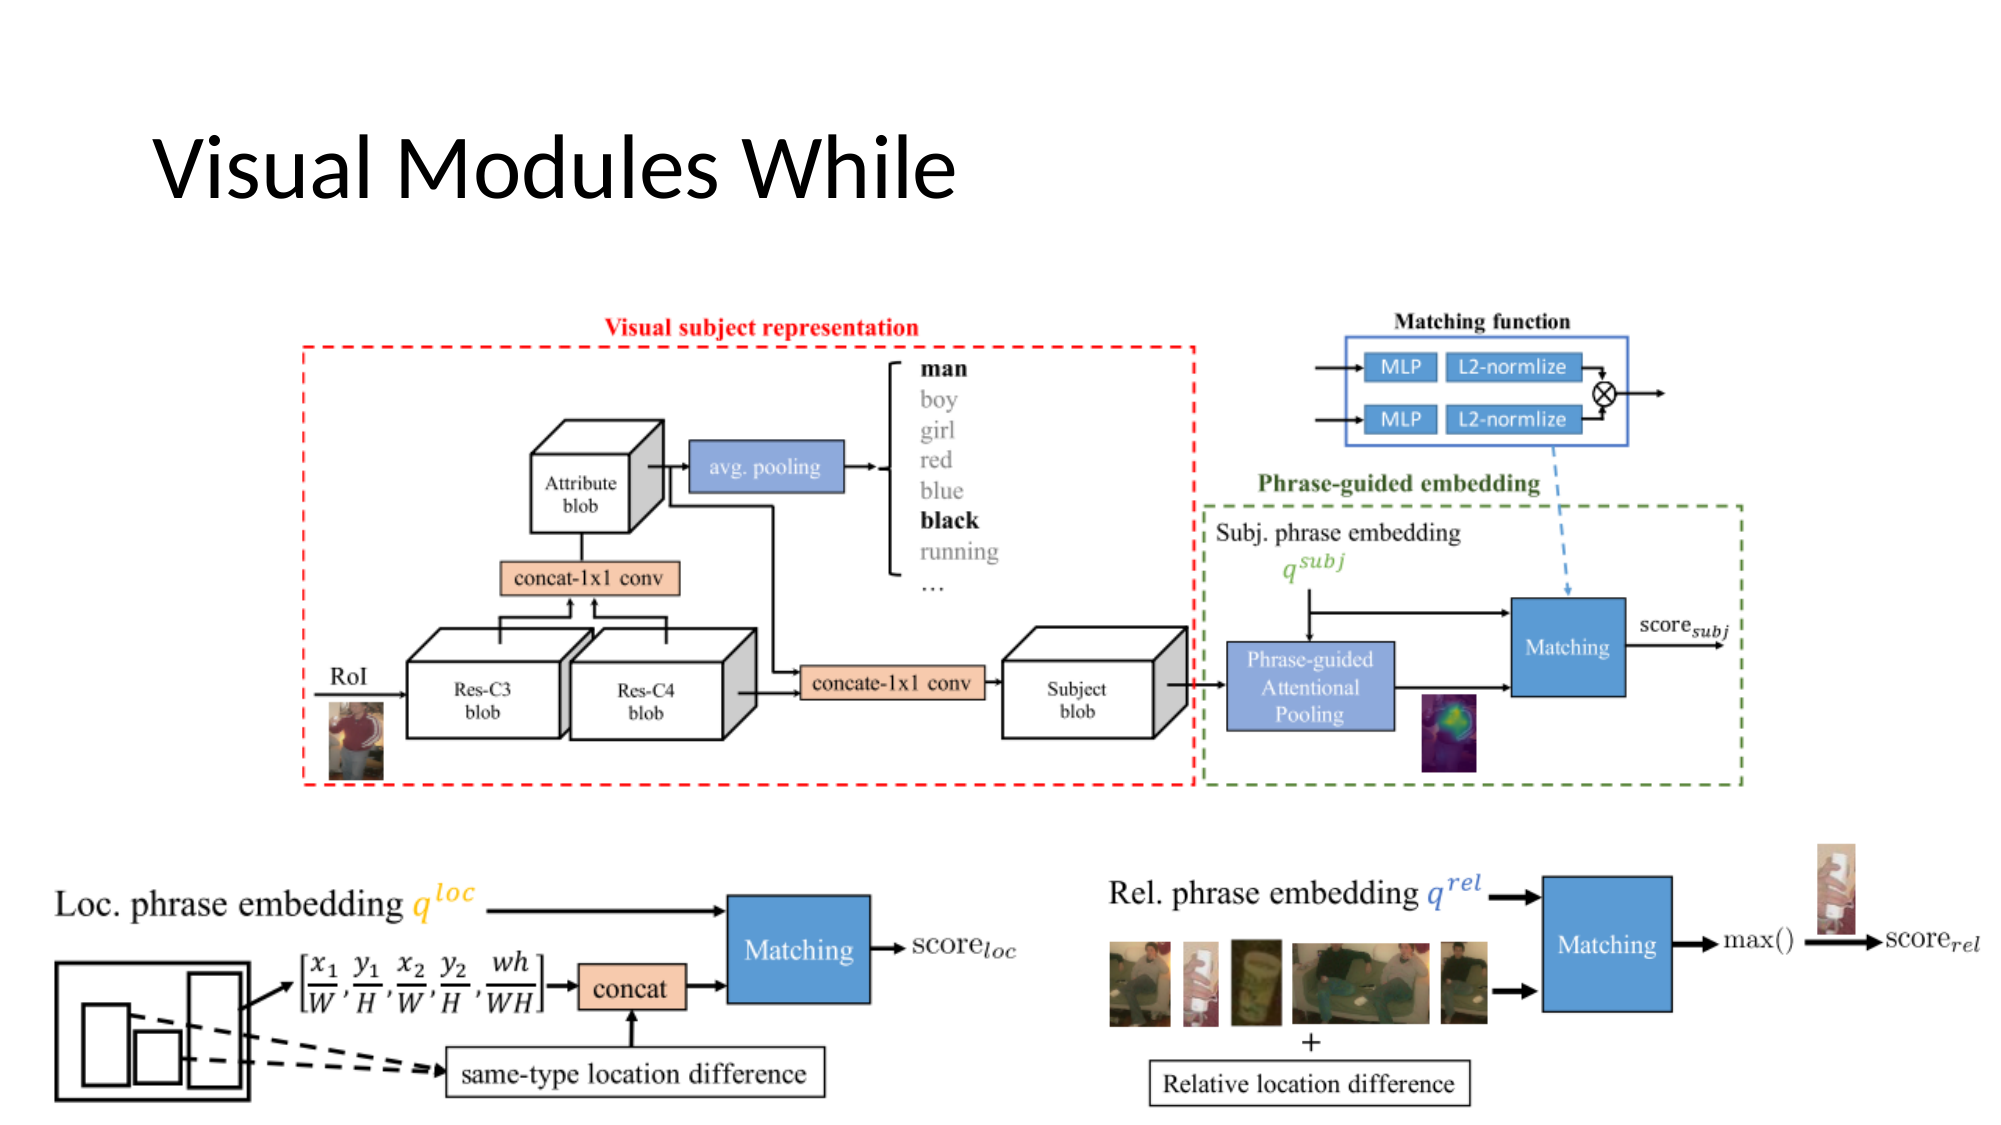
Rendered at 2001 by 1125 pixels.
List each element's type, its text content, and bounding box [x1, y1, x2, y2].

picture [0, 863, 1043, 1125]
title Visual Modules While [137, 59, 1863, 278]
picture [1076, 837, 2000, 1125]
picture [251, 277, 1791, 804]
